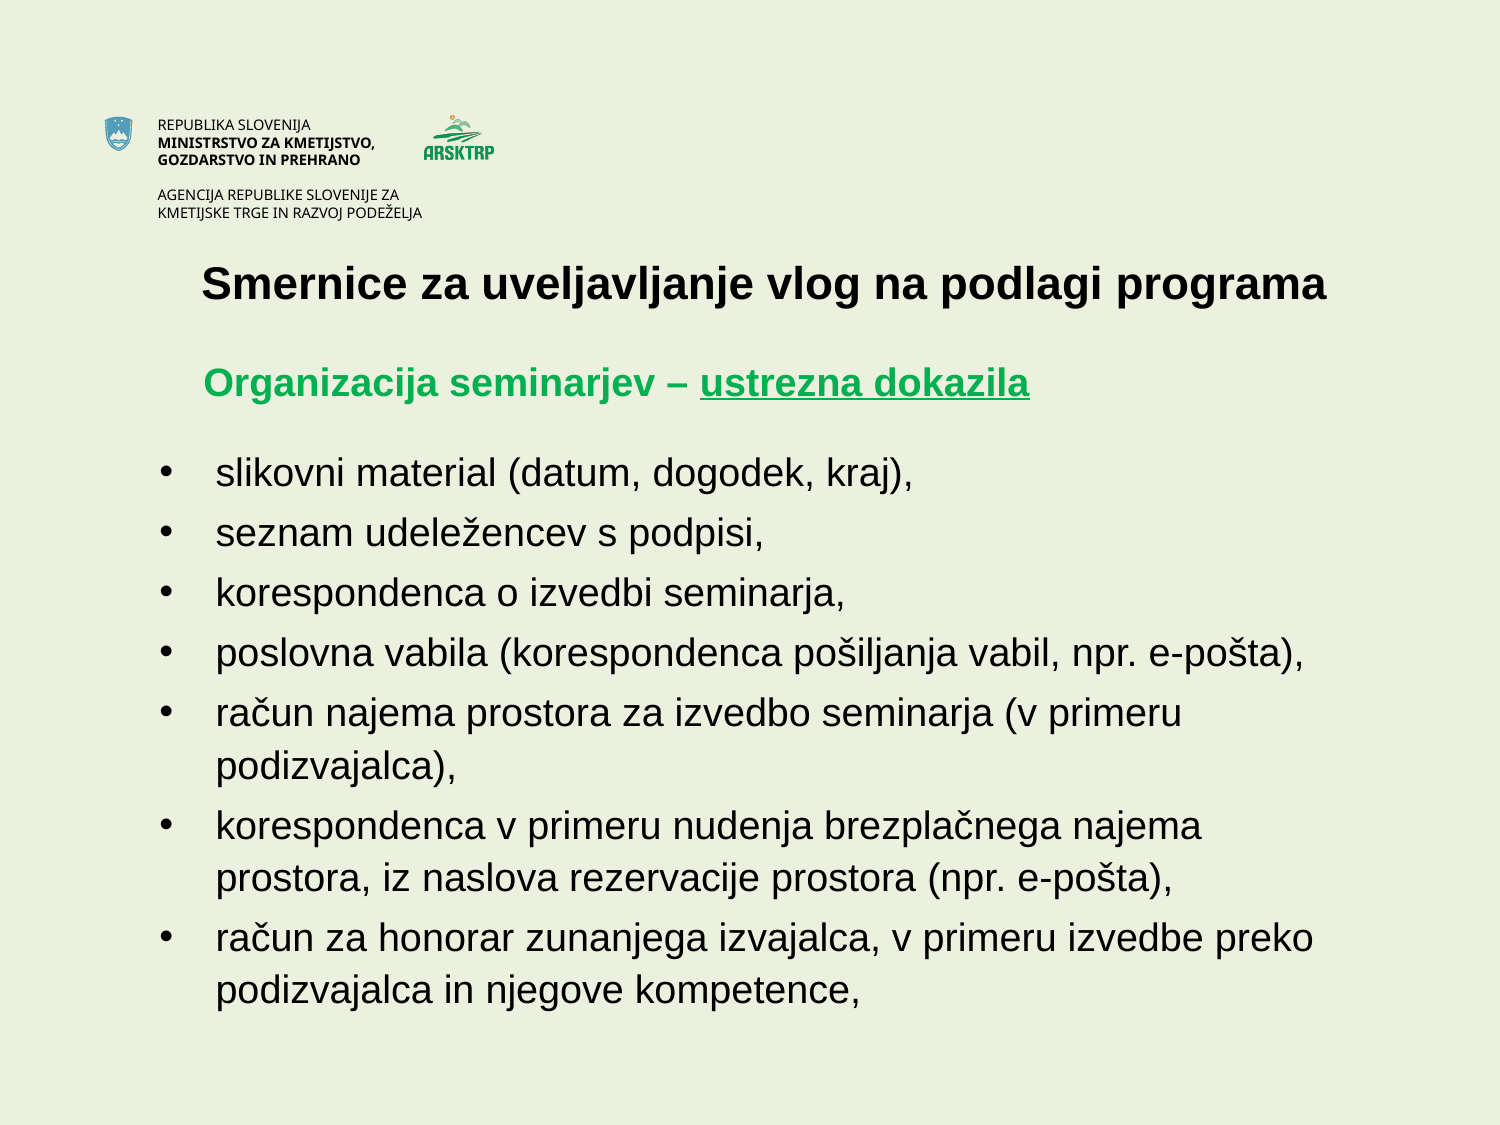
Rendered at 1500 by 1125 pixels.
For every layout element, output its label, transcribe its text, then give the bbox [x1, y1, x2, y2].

picture [424, 115, 494, 160]
title Smernice za uveljavljanje vlog na podlagi programa [159, 253, 1341, 310]
list Organizacija seminarjev – ustrezna dokazila slikovni material (datum, dogodek, kraj), seznam udeležencev s podpisi, korespondenca o izvedbi seminarja, poslovna vabila (korespondenca pošiljanja vabil, npr. e-pošta), račun najema prostora za izvedbo seminarja (v primeru podizvajalca), korespondenca v primeru nudenja brezplačnega najema prostora, iz naslova rezervacije prostora (npr. e-pošta), račun za honorar zunanjega izvajalca, v primeru izvedbe preko podizvajalca in njegove kompetence, [159, 356, 1341, 963]
